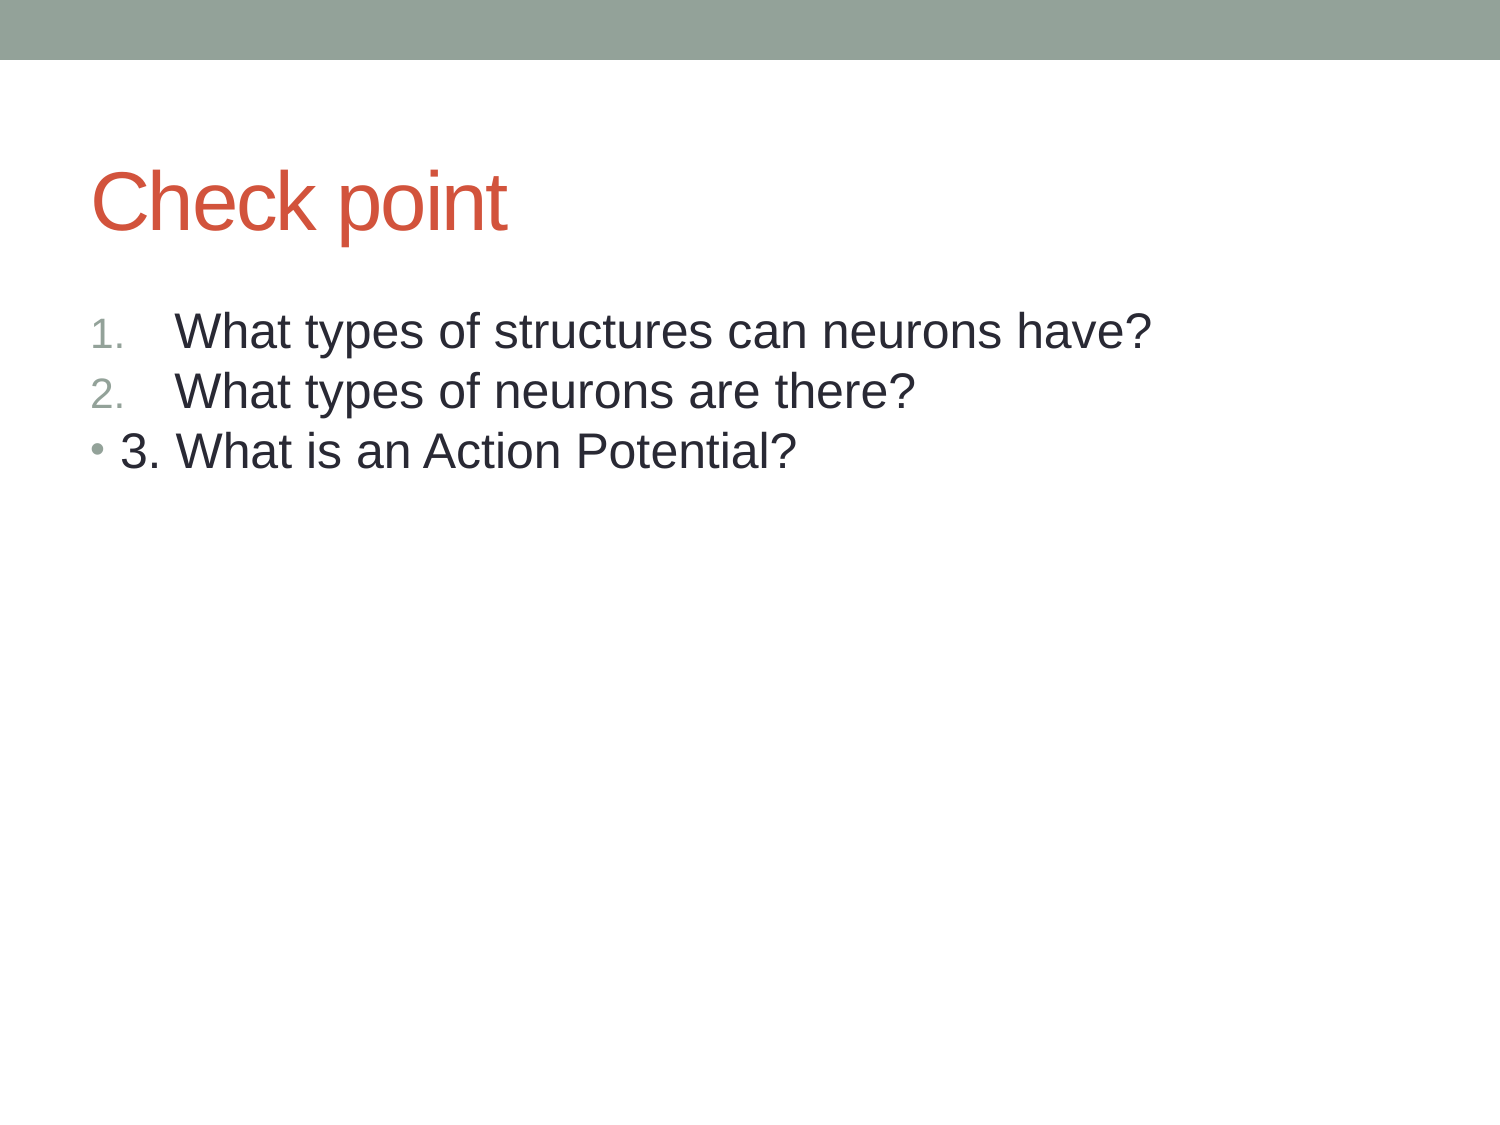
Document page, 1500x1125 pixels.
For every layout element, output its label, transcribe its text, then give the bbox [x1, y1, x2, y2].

list What types of structures can neurons have? What types of neurons are there? 3. What is an Action Potential? [75, 283, 1425, 1078]
title Check point [75, 34, 1425, 263]
